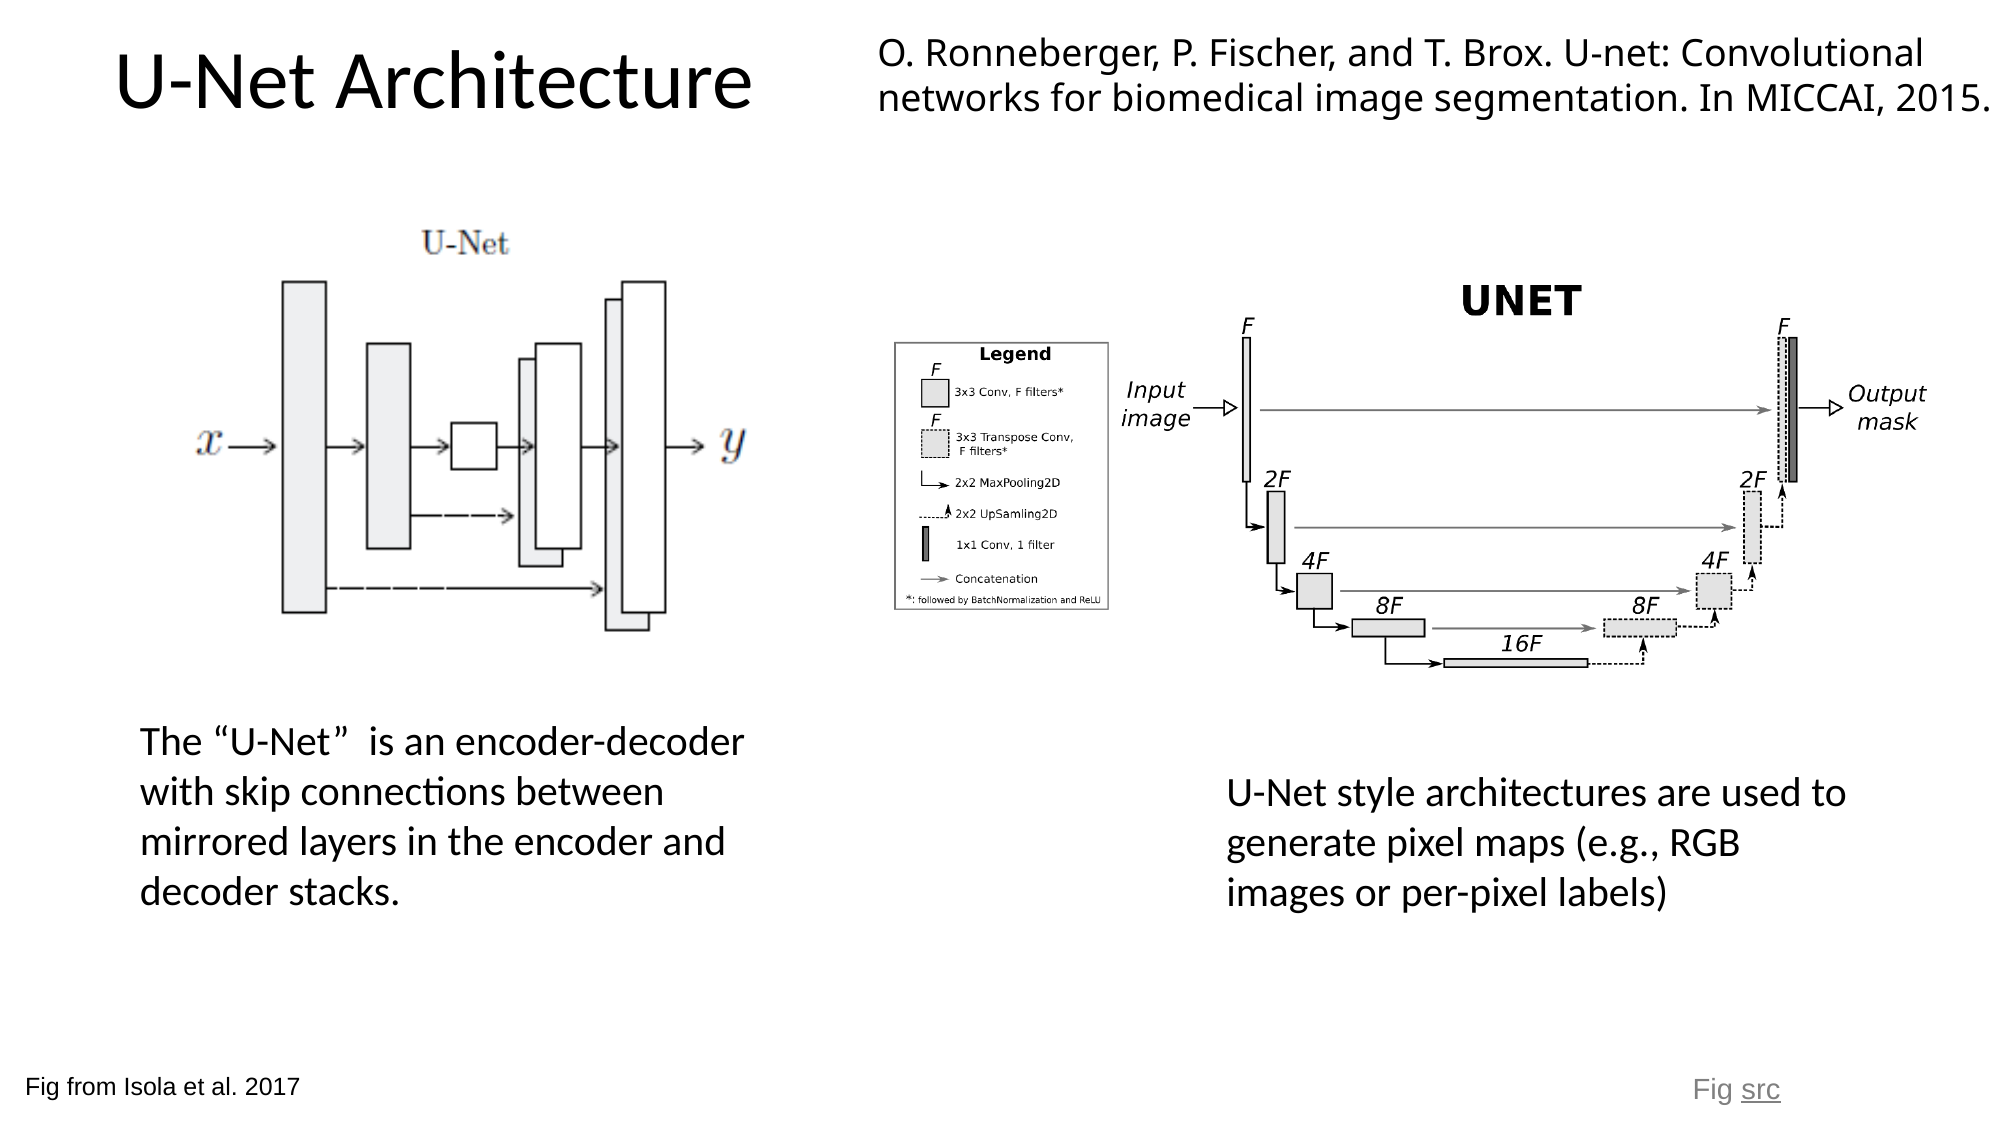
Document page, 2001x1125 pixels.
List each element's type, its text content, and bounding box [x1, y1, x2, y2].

picture [174, 179, 813, 677]
title U-Net Architecture [99, 0, 1900, 150]
text_box Fig src [1677, 1062, 1928, 1113]
text_box Fig from Isola et al. 2017 [10, 1063, 317, 1108]
text_box U-Net style architectures are used to generate pixel maps (e.g., RGB images or per-pixel labels) [1211, 757, 1872, 923]
text_box O. Ronneberger, P. Fischer, and T. Brox. U-net: Convolutional networks for biomedical image segmentation. In MICCAI, 2015. [862, 21, 2000, 127]
text_box The “U-Net” is an encoder-decoder with skip connections between mirrored layers in the encoder and decoder stacks. [125, 706, 786, 922]
picture [894, 285, 1928, 668]
